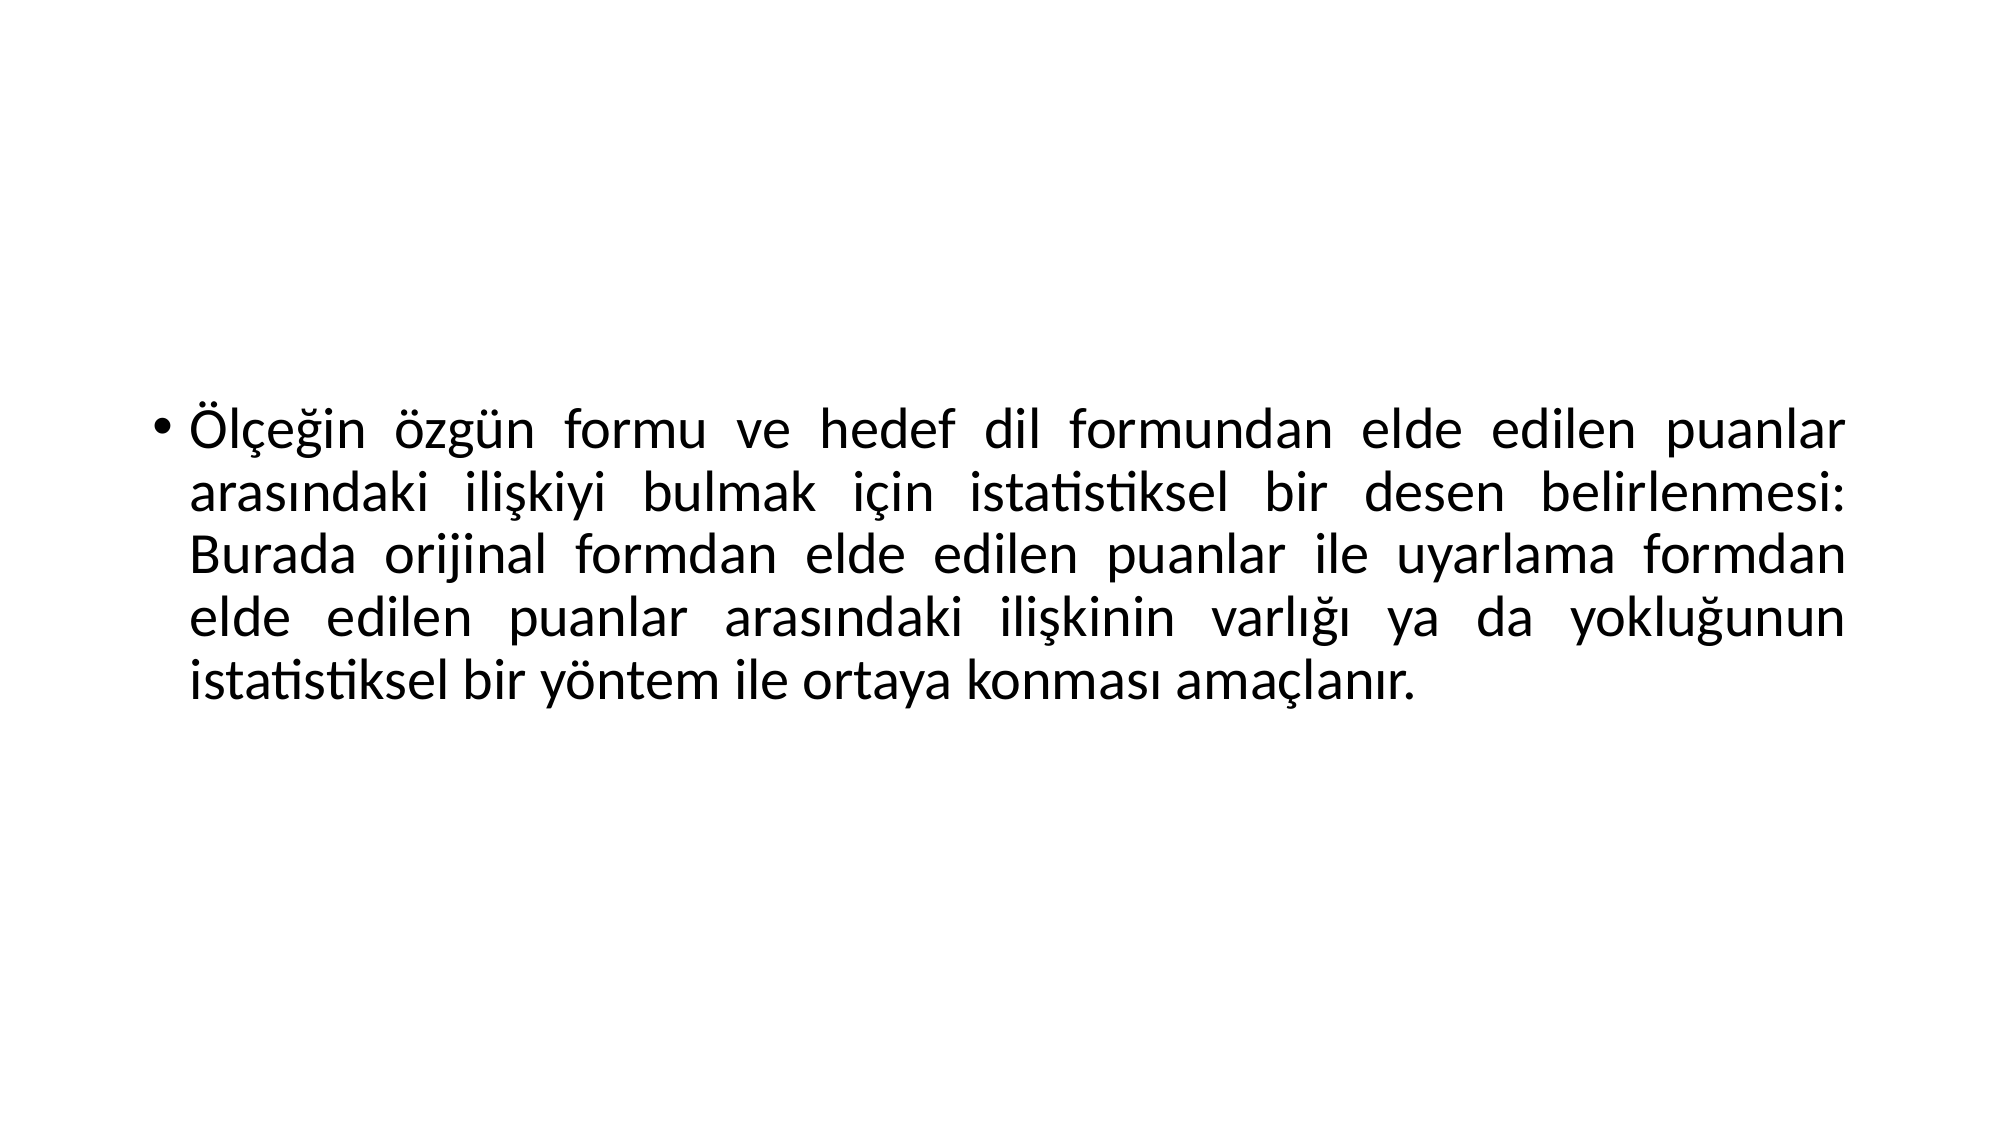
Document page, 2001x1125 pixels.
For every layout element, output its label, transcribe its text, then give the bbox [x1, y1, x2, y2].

list Ölçeğin özgün formu ve hedef dil formundan elde edilen puanlar arasındaki ilişkiyi bulmak için istatistiksel bir desen belirlenmesi: Burada orijinal formdan elde edilen puanlar ile uyarlama formdan elde edilen puanlar arasındaki ilişkinin varlığı ya da yokluğunun istatistiksel bir yöntem ile ortaya konması amaçlanır. [137, 299, 1863, 1014]
